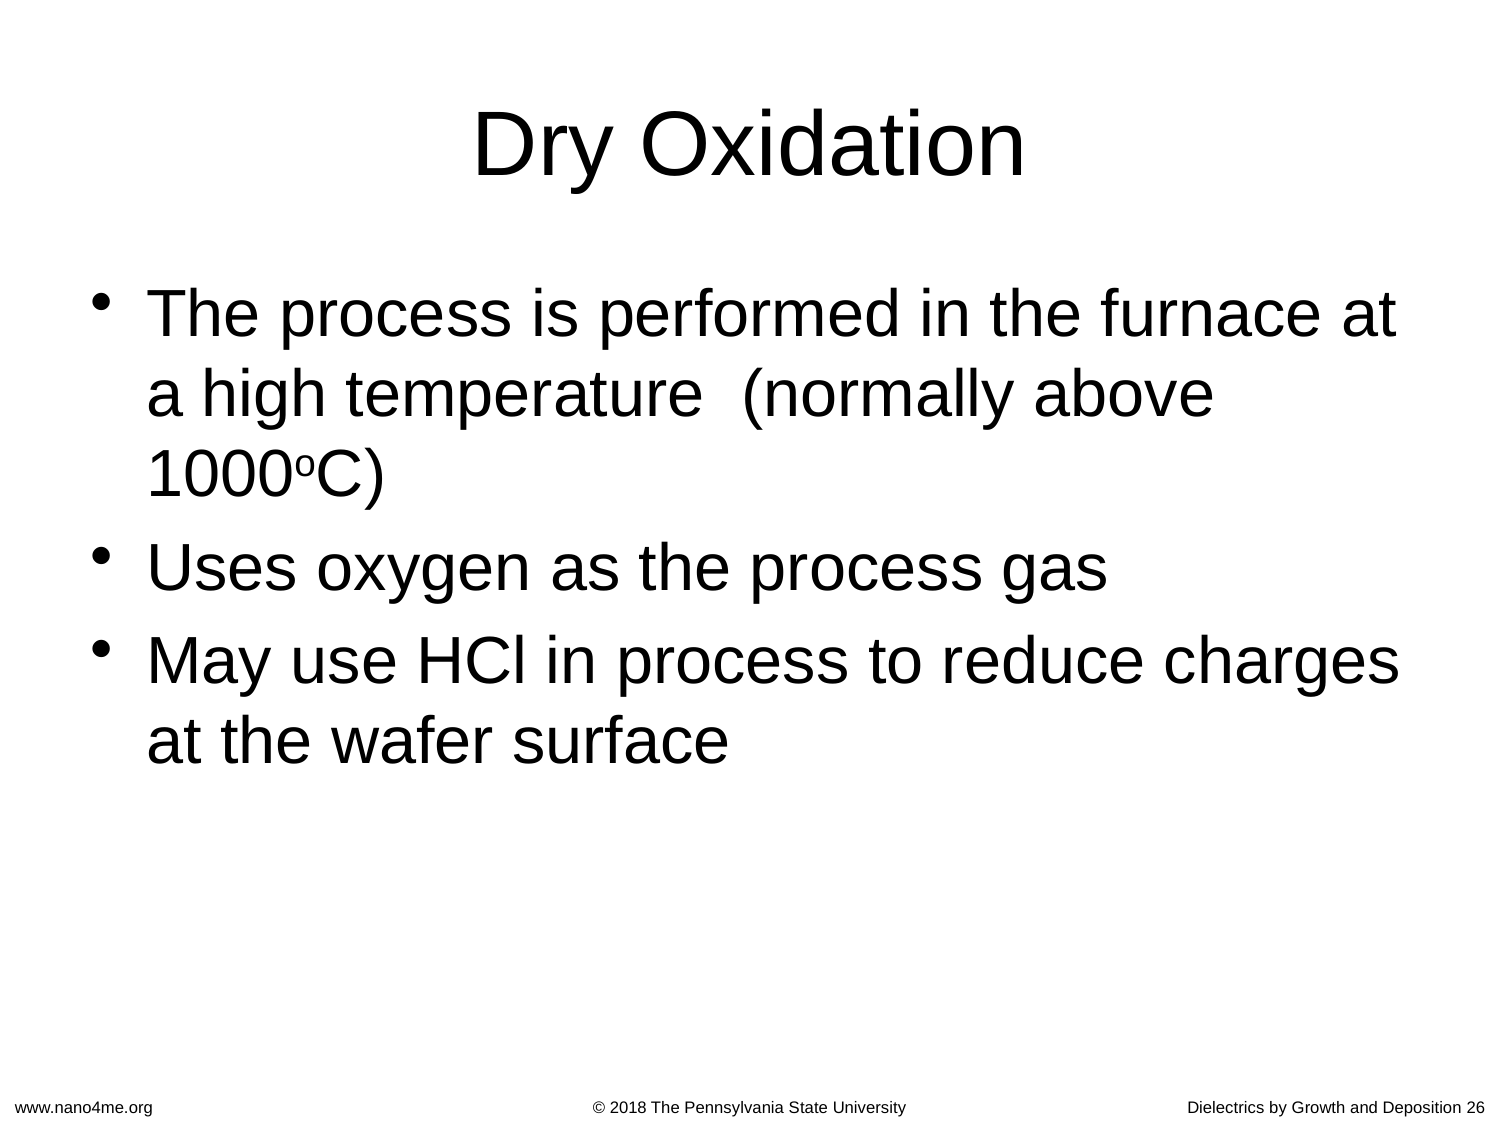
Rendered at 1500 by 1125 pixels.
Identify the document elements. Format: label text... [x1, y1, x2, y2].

title Dry Oxidation [75, 45, 1425, 233]
list The process is performed in the furnace at a high temperature (normally above 1000oC) Uses oxygen as the process gas May use HCl in process to reduce charges at the wafer surface [75, 262, 1425, 863]
